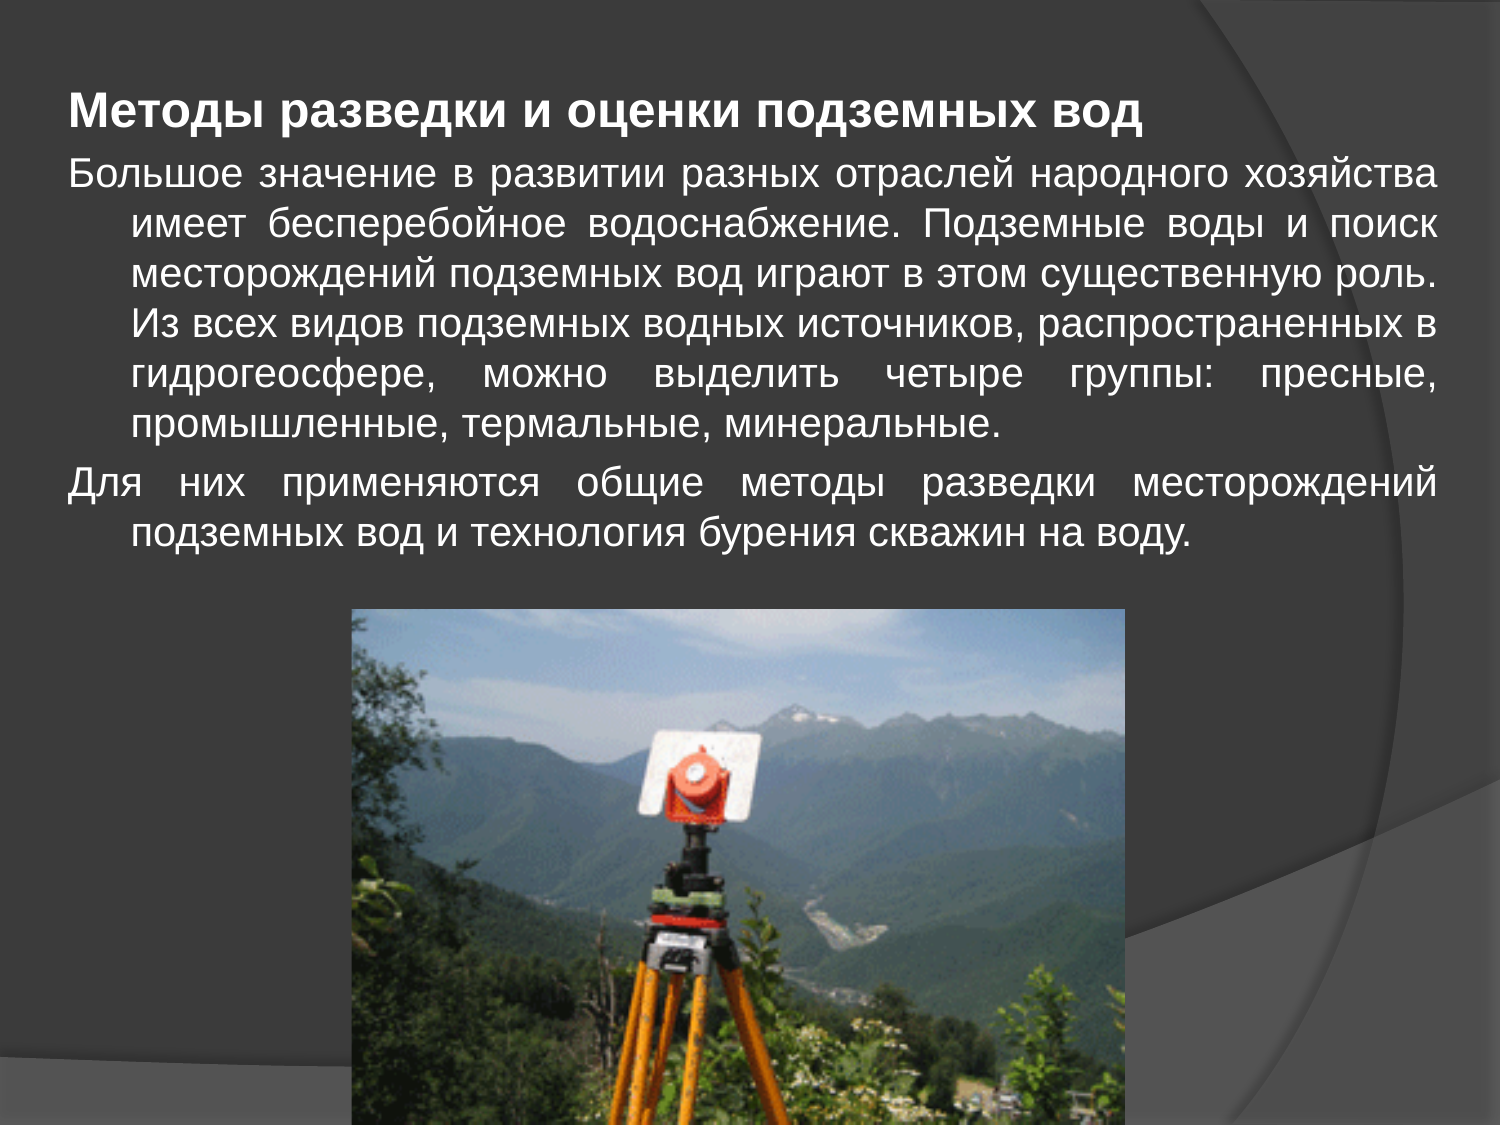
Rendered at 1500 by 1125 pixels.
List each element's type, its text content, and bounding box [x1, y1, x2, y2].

list Методы разведки и оценки подземных вод Большое значение в развитии разных отраслей народного хозяйства имеет бесперебойное водоснабжение. Подземные воды и поиск месторождений подземных вод играют в этом существенную роль. Из всех видов подземных водных источников, распространенных в гидрогеосфере, можно выделить четыре группы: пресные, промышленные, термальные, минеральные. Для них применяются общие методы разведки месторождений подземных вод и технология бурения скважин на воду. [46, 70, 1454, 1006]
picture [351, 609, 1126, 1125]
